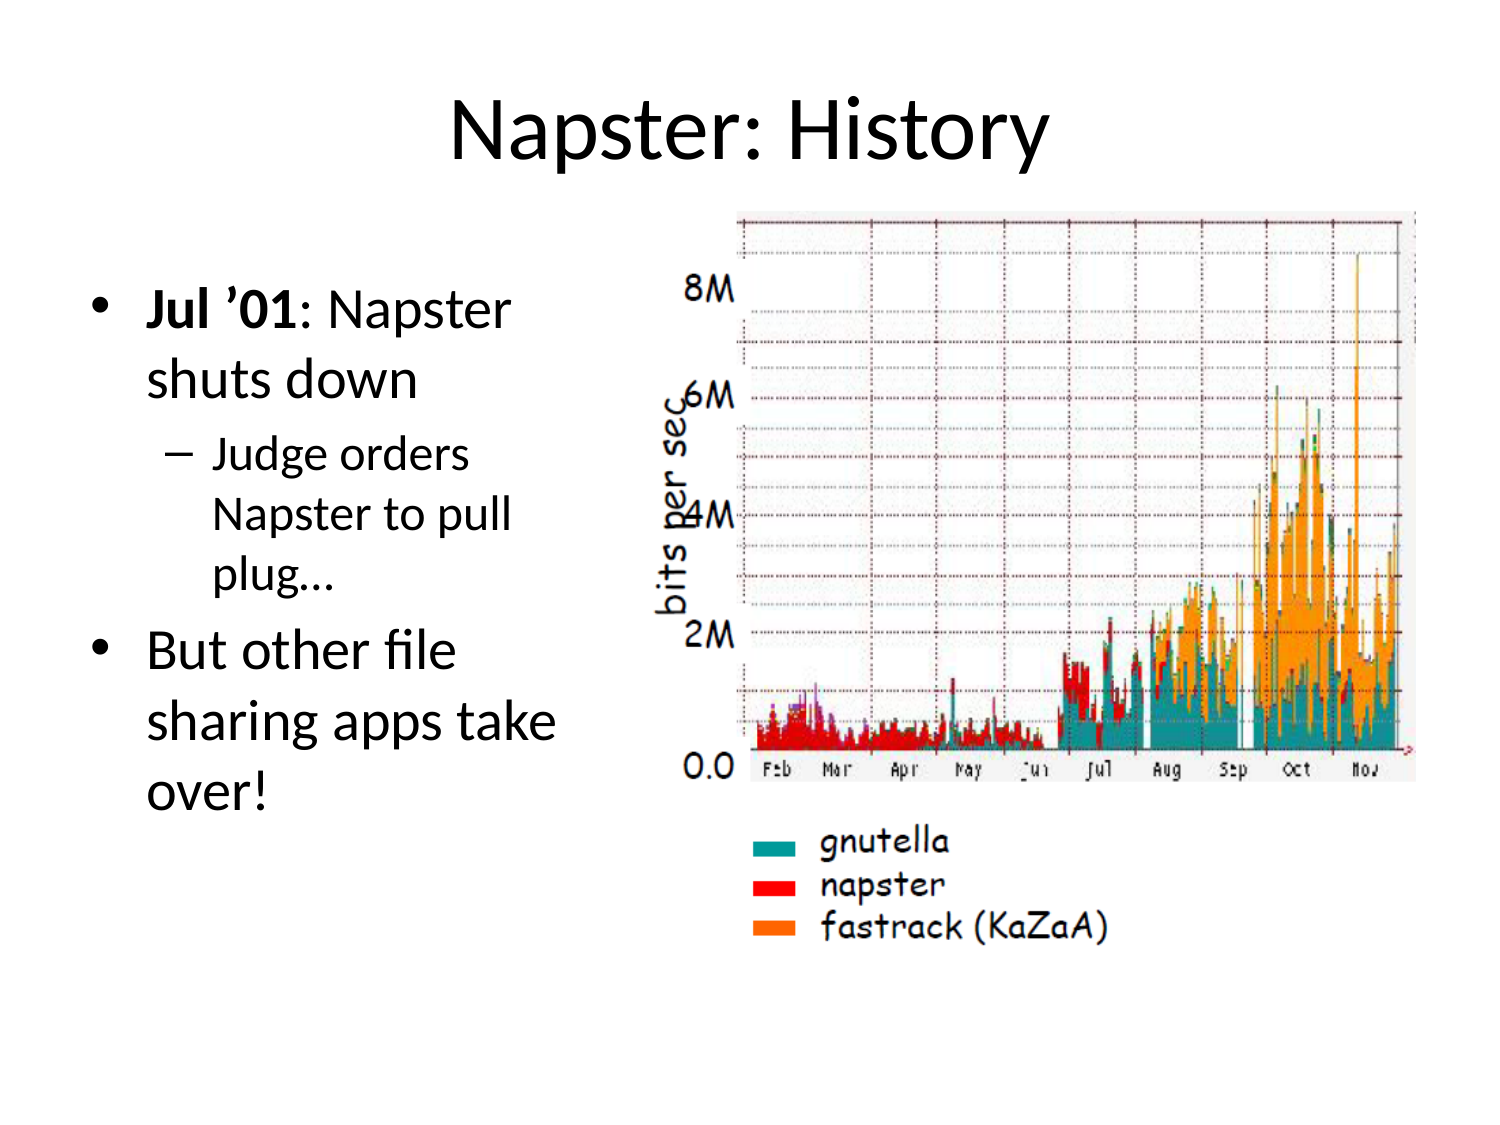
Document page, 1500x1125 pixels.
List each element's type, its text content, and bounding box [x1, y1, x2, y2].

list Jul ’01: Napster shuts down Judge orders Napster to pull plug… But other file sharing apps take over! [75, 262, 575, 1005]
picture [624, 199, 1417, 963]
title Napster: History [75, 29, 1425, 217]
